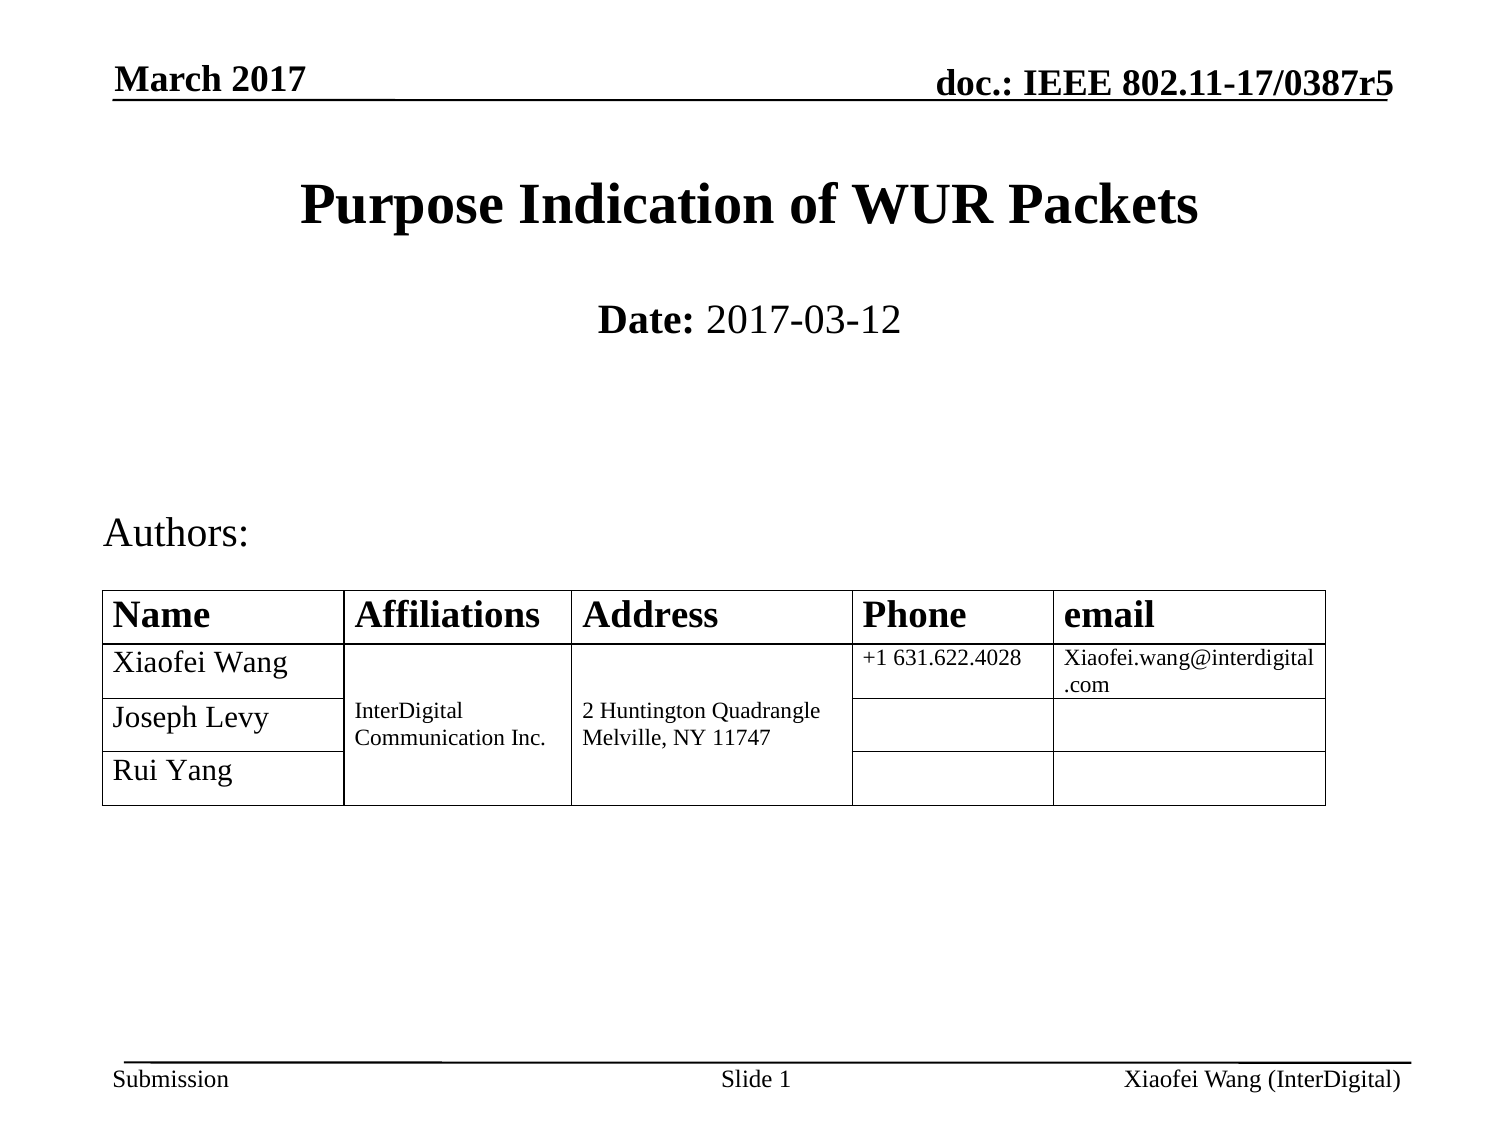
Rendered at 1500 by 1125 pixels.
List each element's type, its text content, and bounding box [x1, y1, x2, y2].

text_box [87, 590, 1353, 977]
list Date: 2017-03-12 [112, 284, 1388, 351]
slide_number Slide 1 [712, 1061, 800, 1123]
text_box Authors: [87, 497, 326, 560]
footer Xiaofei Wang (InterDigital) [902, 1061, 1402, 1093]
title Purpose Indication of WUR Packets [112, 112, 1388, 284]
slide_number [114, 54, 493, 100]
